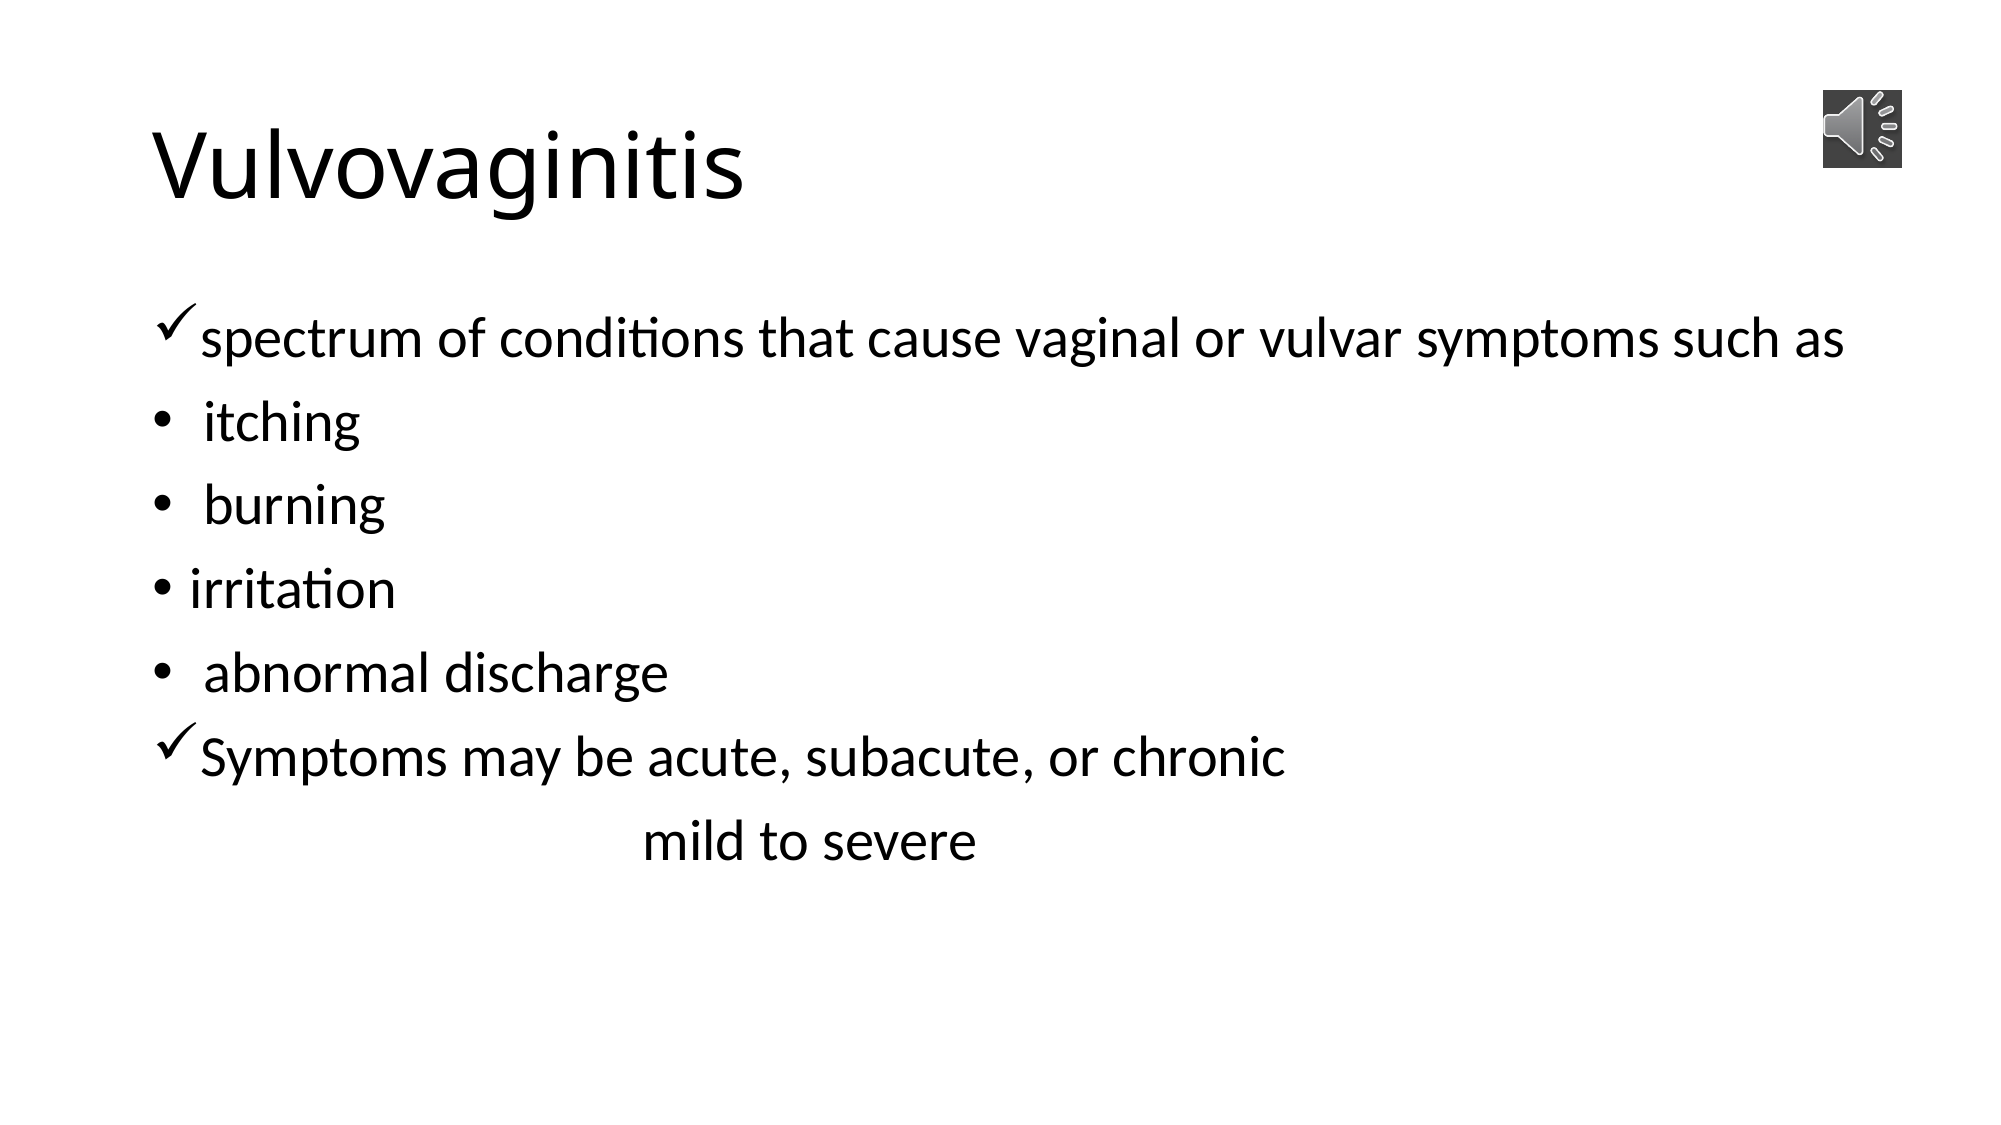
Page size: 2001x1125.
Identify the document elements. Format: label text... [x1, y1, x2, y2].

list spectrum of conditions that cause vaginal or vulvar symptoms such as itching burning irritation abnormal discharge Symptoms may be acute, subacute, or chronic mild to severe [137, 299, 1863, 1014]
title Vulvovaginitis [137, 59, 1863, 278]
picture [1822, 88, 1903, 169]
